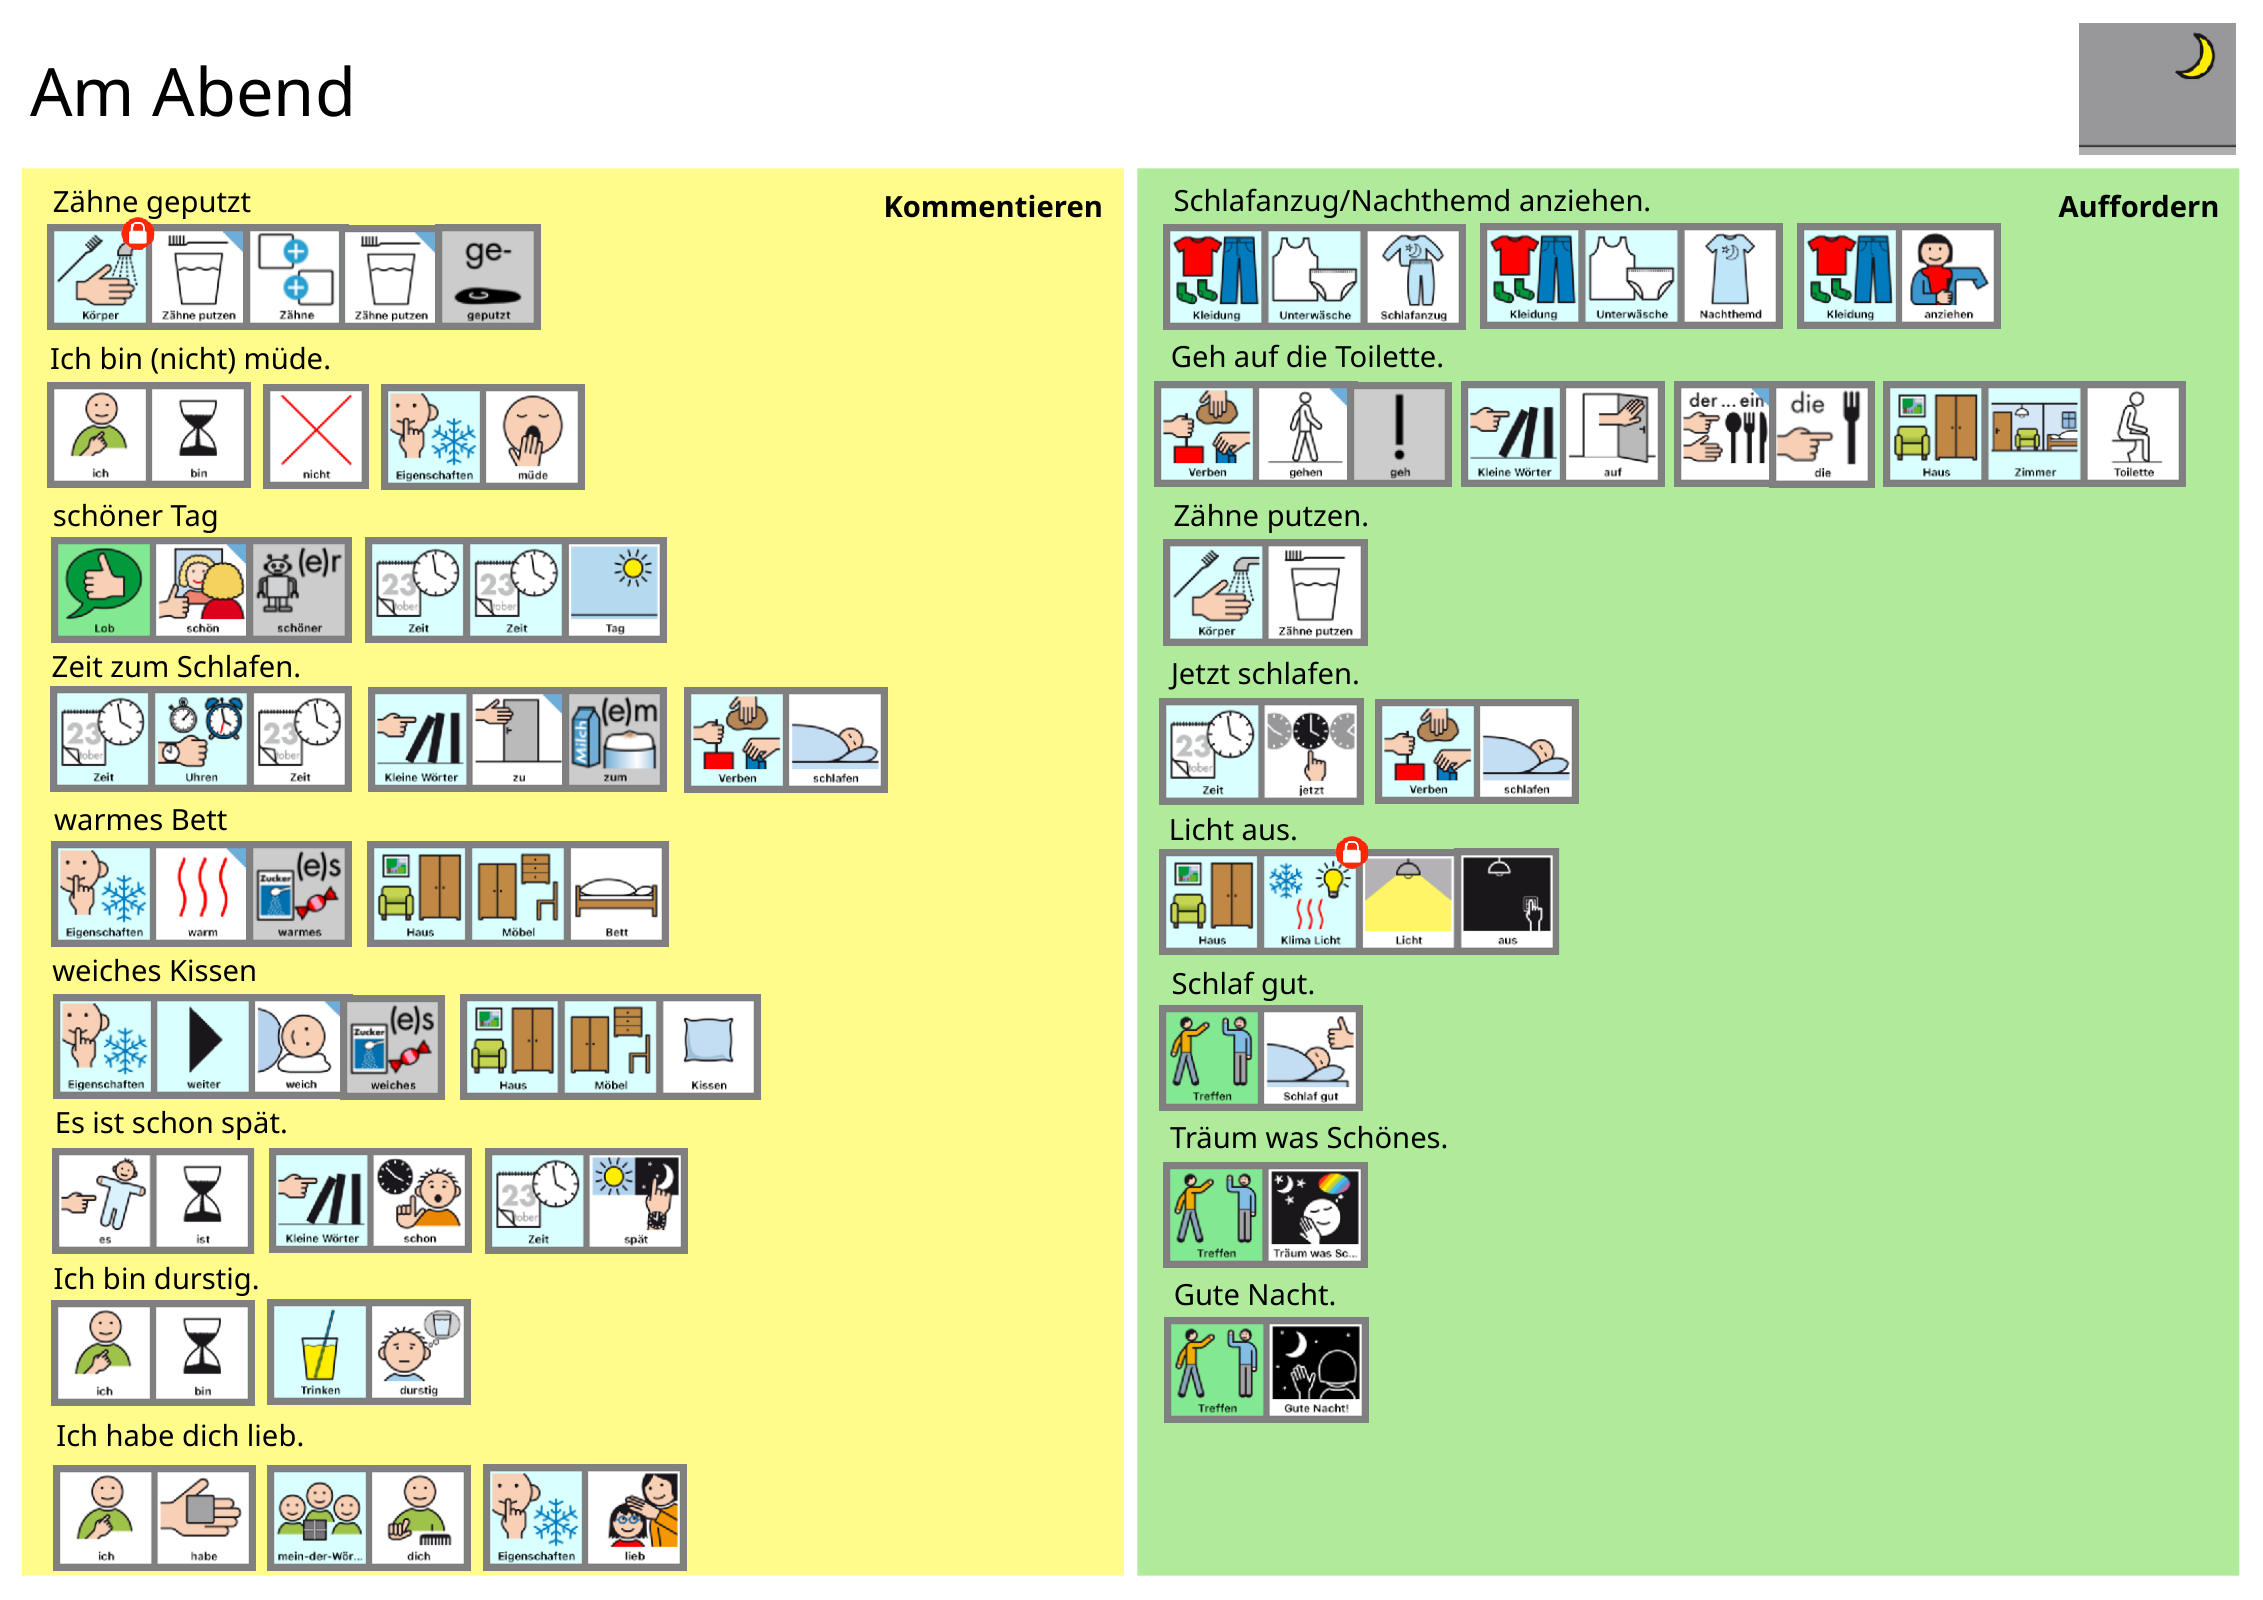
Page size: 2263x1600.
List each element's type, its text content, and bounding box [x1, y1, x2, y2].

picture [367, 686, 667, 792]
text_box Zähne geputzt [44, 175, 668, 227]
picture [263, 384, 369, 490]
picture [1796, 223, 2001, 330]
picture [381, 384, 585, 490]
picture [482, 1464, 687, 1571]
picture [1163, 224, 1466, 330]
picture [1154, 381, 1452, 487]
text_box Jetzt schlafen. [1162, 647, 1786, 699]
text_box Ich bin (nicht) müde. [41, 331, 665, 384]
text_box [1137, 168, 2240, 1576]
text_box Ich bin durstig. [45, 1251, 669, 1304]
text_box [22, 168, 1124, 1576]
title Am Abend [21, 0, 2120, 180]
picture [1159, 833, 1560, 955]
text_box Schlafanzug/Nachthemd anziehen. [1165, 173, 1789, 226]
text_box Ich habe dich lieb. [47, 1408, 671, 1461]
picture [1883, 380, 2186, 487]
picture [47, 213, 541, 330]
picture [53, 994, 446, 1100]
text_box Zeit zum Schlafen. [43, 640, 667, 692]
picture [1163, 1161, 1368, 1268]
text_box Träum was Schönes. [1161, 1110, 1785, 1163]
picture [1674, 381, 1875, 488]
text_box Schlaf gut. [1163, 957, 1787, 1009]
text_box Geh auf die Toilette. [1162, 330, 1786, 382]
text_box Licht aus. [1160, 802, 1784, 854]
picture [2079, 23, 2237, 155]
picture [1164, 1317, 1369, 1424]
picture [53, 1465, 257, 1571]
picture [1480, 223, 1783, 330]
picture [684, 686, 889, 793]
picture [267, 1299, 471, 1405]
picture [47, 382, 251, 488]
picture [269, 1148, 472, 1254]
text_box weiches Kissen [43, 943, 667, 996]
text_box schöner Tag [44, 488, 668, 541]
picture [460, 994, 761, 1100]
picture [1159, 698, 1364, 805]
picture [1163, 539, 1368, 646]
picture [51, 841, 352, 947]
picture [51, 1300, 255, 1406]
text_box Zähne putzen. [1165, 489, 1789, 541]
text_box Gute Nacht. [1165, 1268, 1789, 1320]
picture [484, 1148, 689, 1254]
picture [1159, 1005, 1363, 1111]
picture [51, 1148, 255, 1254]
text_box Kommentieren [812, 180, 1112, 232]
picture [365, 537, 667, 643]
text_box Es ist schon spät. [46, 1096, 670, 1148]
picture [367, 841, 669, 947]
picture [1461, 381, 1665, 487]
text_box warmes Bett [45, 792, 669, 845]
text_box Auffordern [1929, 180, 2229, 232]
picture [267, 1465, 471, 1571]
picture [1375, 698, 1579, 805]
picture [51, 537, 352, 643]
picture [49, 686, 352, 793]
